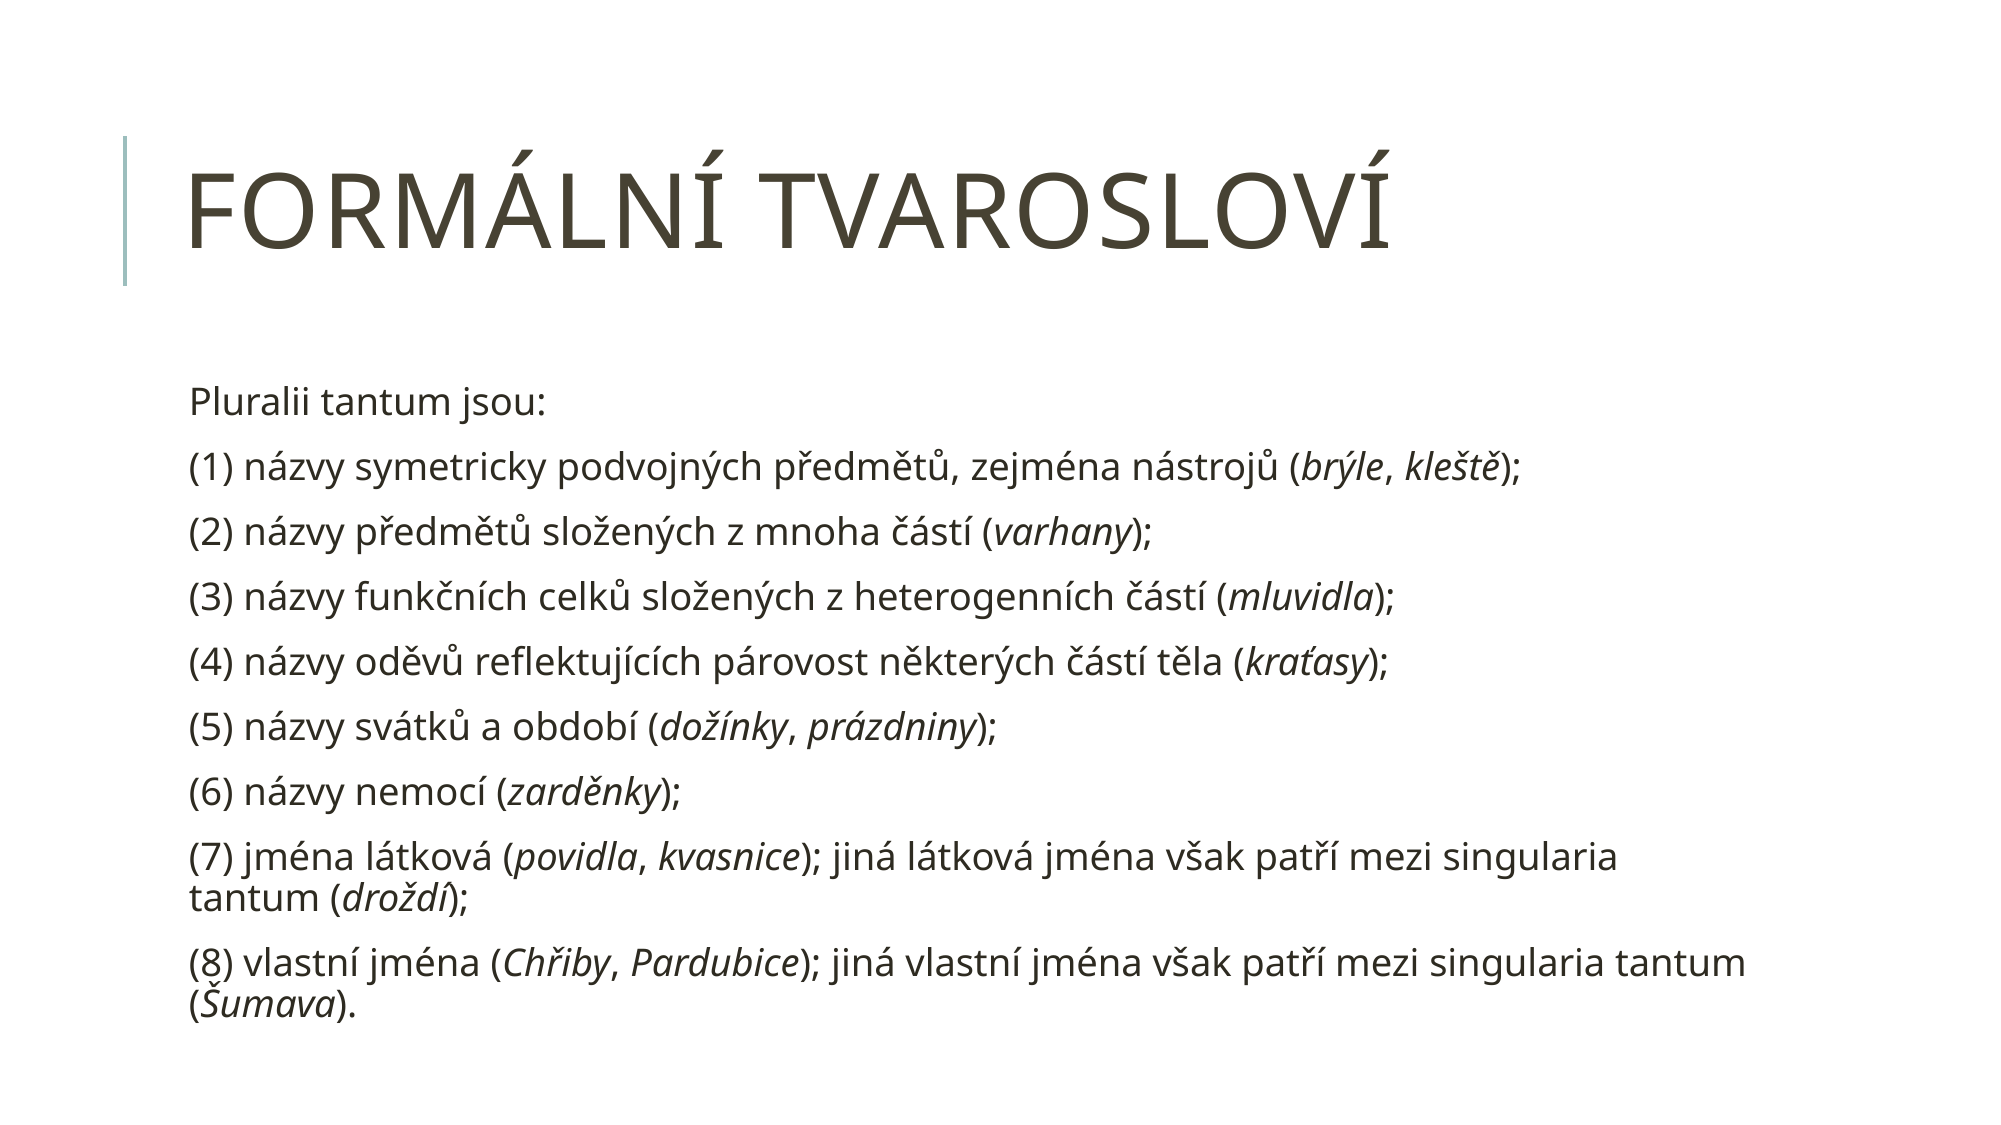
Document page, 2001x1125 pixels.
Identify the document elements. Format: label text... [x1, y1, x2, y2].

list Pluralii tantum jsou: (1) názvy symetricky podvojných předmětů, zejména nástrojů (brýle, kleště); (2) názvy předmětů složených z mnoha částí (varhany); (3) názvy funkčních celků složených z heterogenních částí (mluvidla); (4) názvy oděvů reflektujících párovost některých částí těla (kraťasy); (5) názvy svátků a období (dožínky, prázdniny); (6) názvy nemocí (zarděnky); (7) jména látková (povidla, kvasnice); jiná látková jména však patří mezi singularia tantum (droždí); (8) vlastní jména (Chřiby, Pardubice); jiná vlastní jména však patří mezi singularia tantum (Šumava). [168, 375, 1763, 1035]
title Formální tvarosloví [168, 96, 1763, 342]
